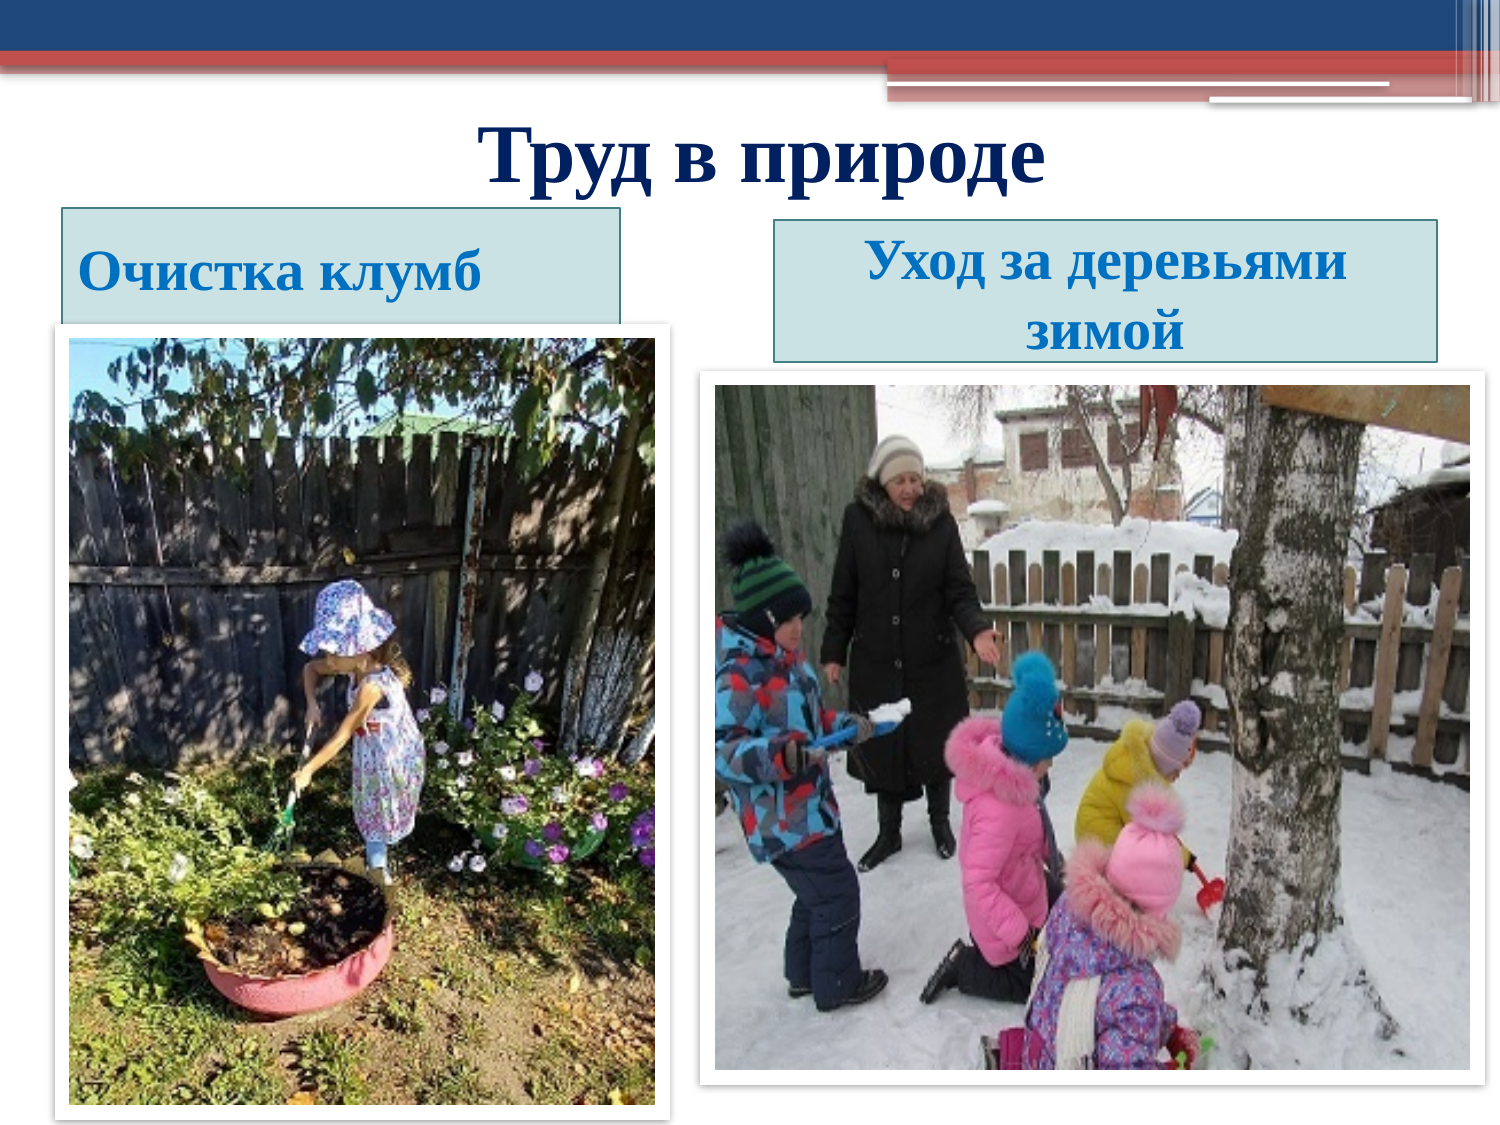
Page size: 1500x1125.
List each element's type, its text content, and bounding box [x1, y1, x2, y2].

picture [714, 385, 1471, 1071]
text_box Уход за деревьями зимой [774, 219, 1438, 362]
text_box Труд в природе [277, 90, 1247, 208]
text_box Очистка клумб [62, 208, 620, 321]
picture [68, 337, 656, 1106]
